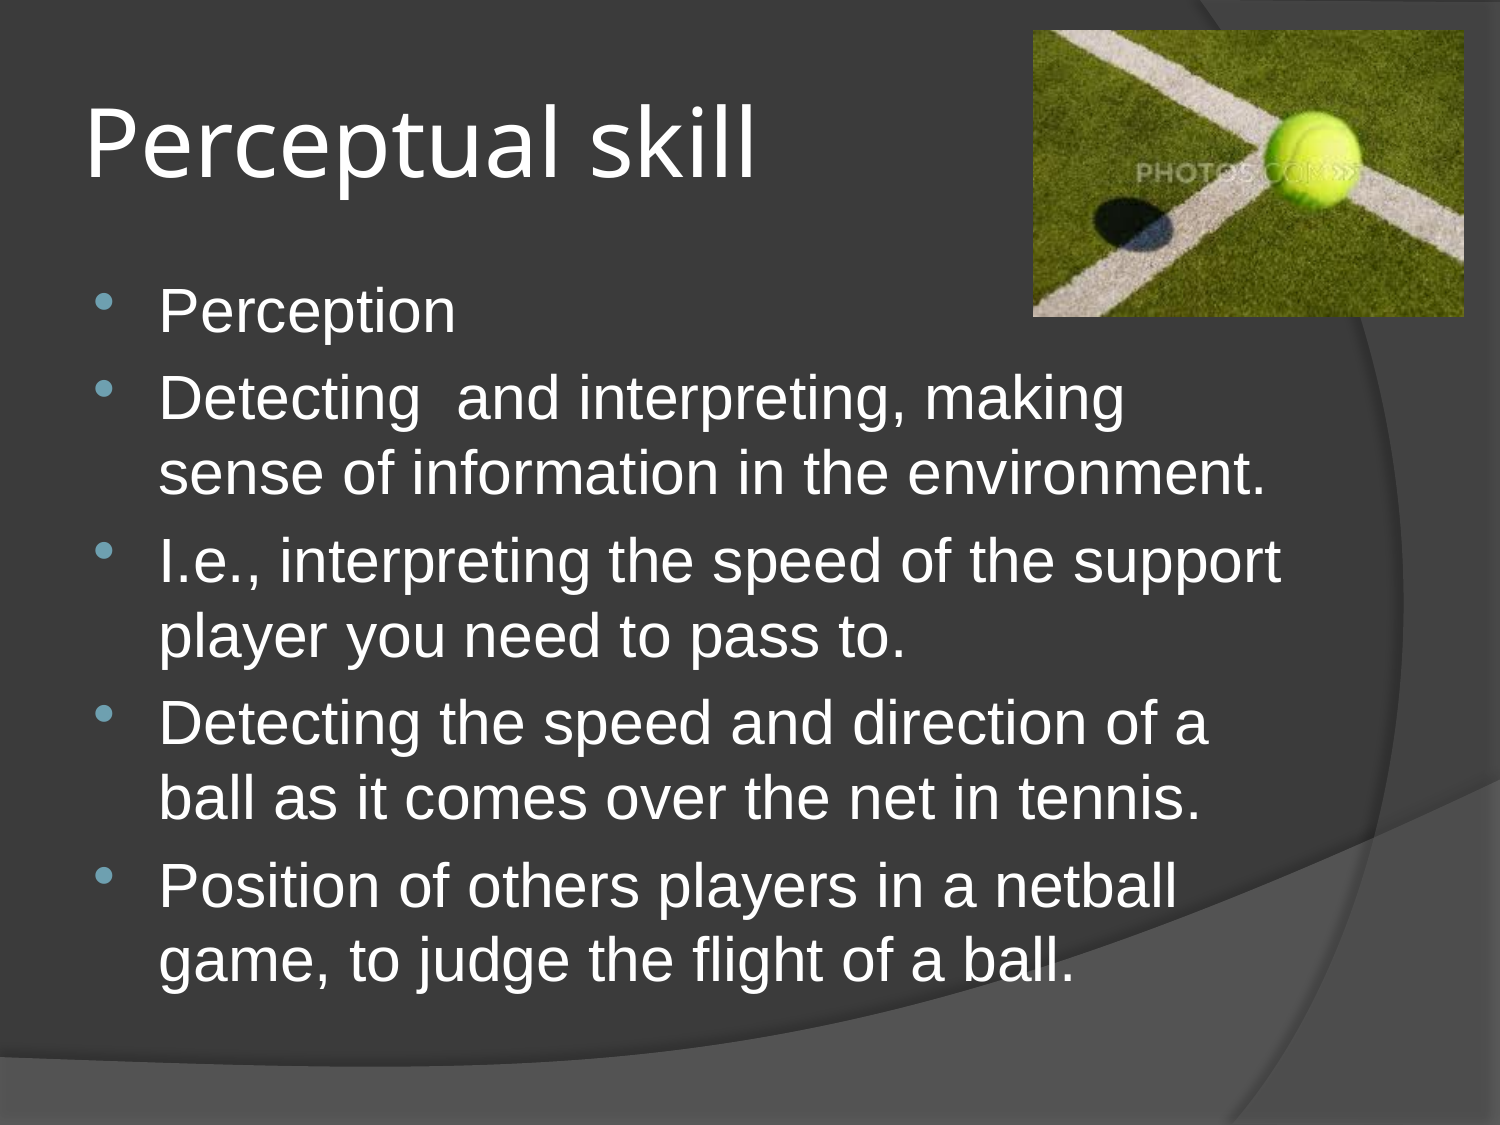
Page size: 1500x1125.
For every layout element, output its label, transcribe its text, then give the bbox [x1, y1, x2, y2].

picture [1033, 30, 1464, 318]
title Perceptual skill [75, 45, 1024, 233]
list Perception Detecting and interpreting, making sense of information in the environment. I.e., interpreting the speed of the support player you need to pass to. Detecting the speed and direction of a ball as it comes over the net in tennis. Position of others players in a netball game, to judge the flight of a ball. [75, 262, 1300, 1005]
